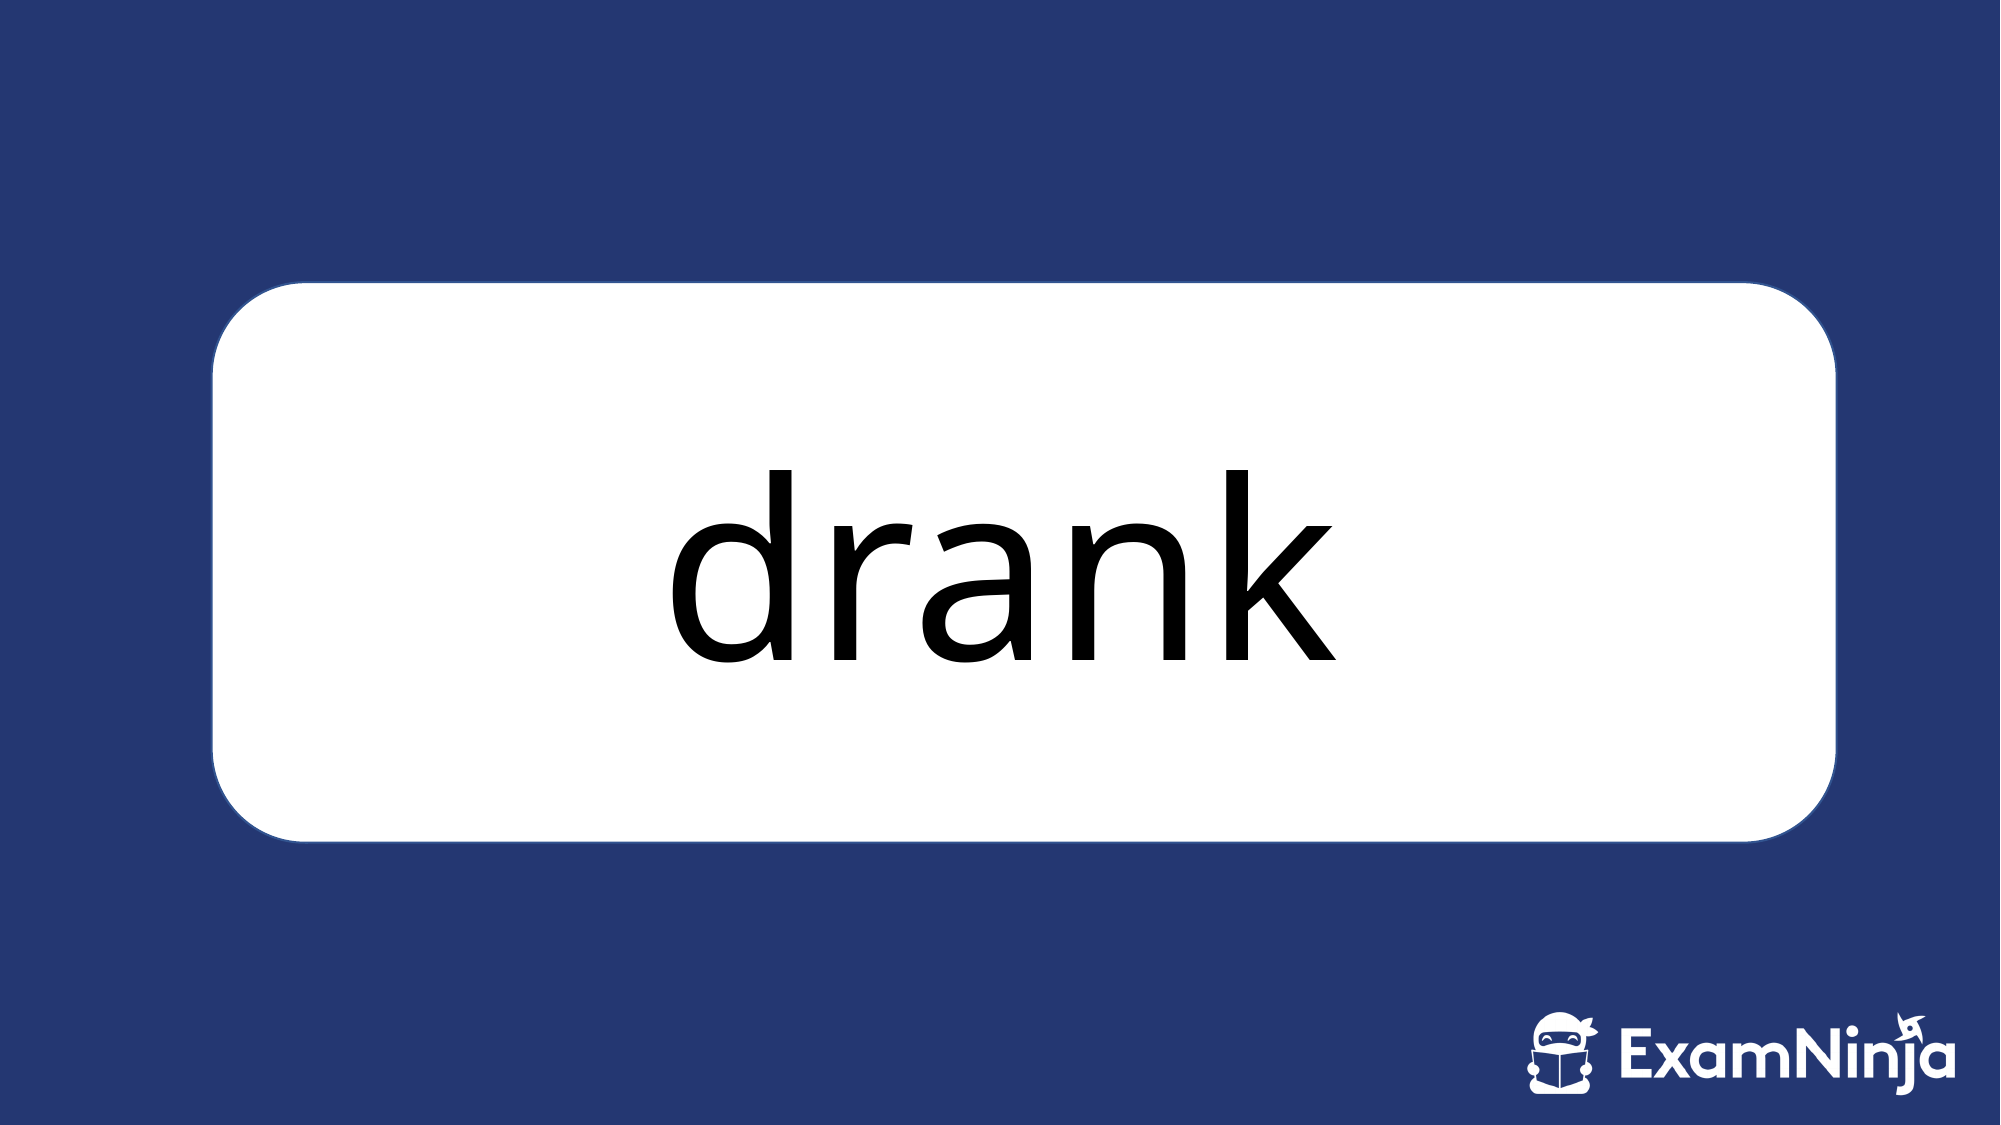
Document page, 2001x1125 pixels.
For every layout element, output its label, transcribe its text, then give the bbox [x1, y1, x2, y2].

picture [1501, 1003, 1979, 1102]
text_box [210, 281, 1838, 403]
text_box drank [143, 403, 1857, 719]
text_box [210, 719, 1838, 844]
